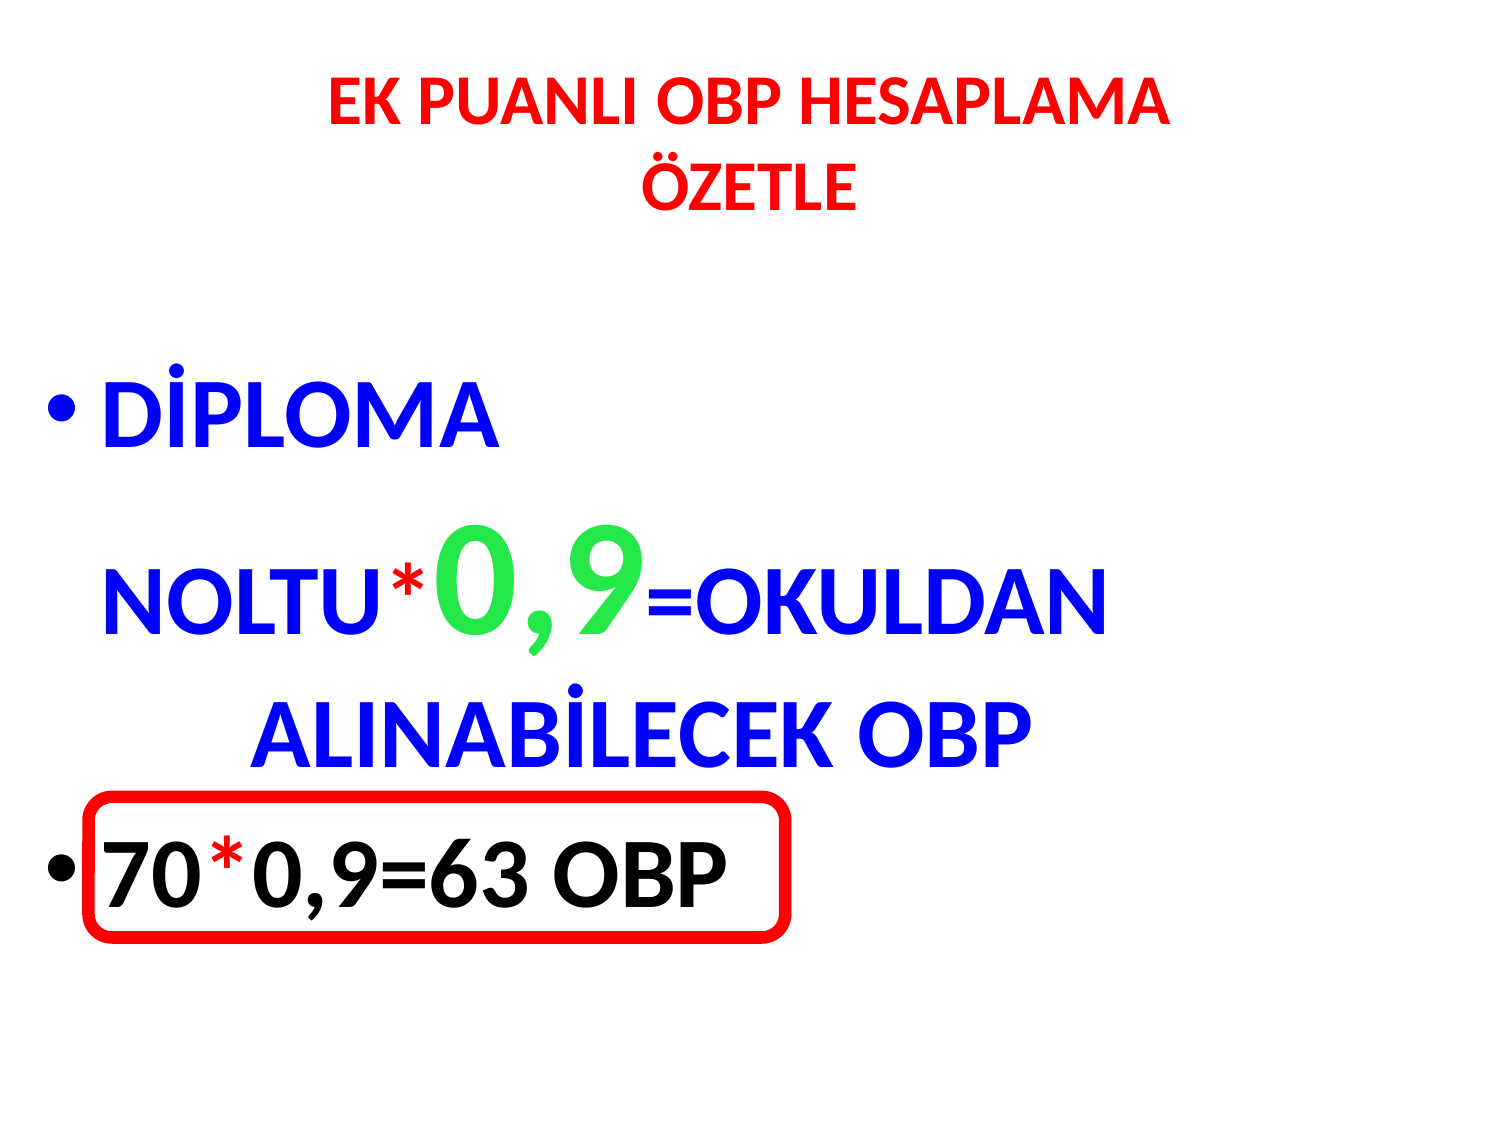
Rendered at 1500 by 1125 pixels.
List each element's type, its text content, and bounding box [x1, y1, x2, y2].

title EK PUANLI OBP HESAPLAMA ÖZETLE [75, 45, 1425, 233]
list DİPLOMA NOLTU*0,9=OKULDAN ALINABİLECEK OBP 70*0,9=63 OBP [29, 339, 1471, 1005]
text_box [86, 794, 788, 940]
